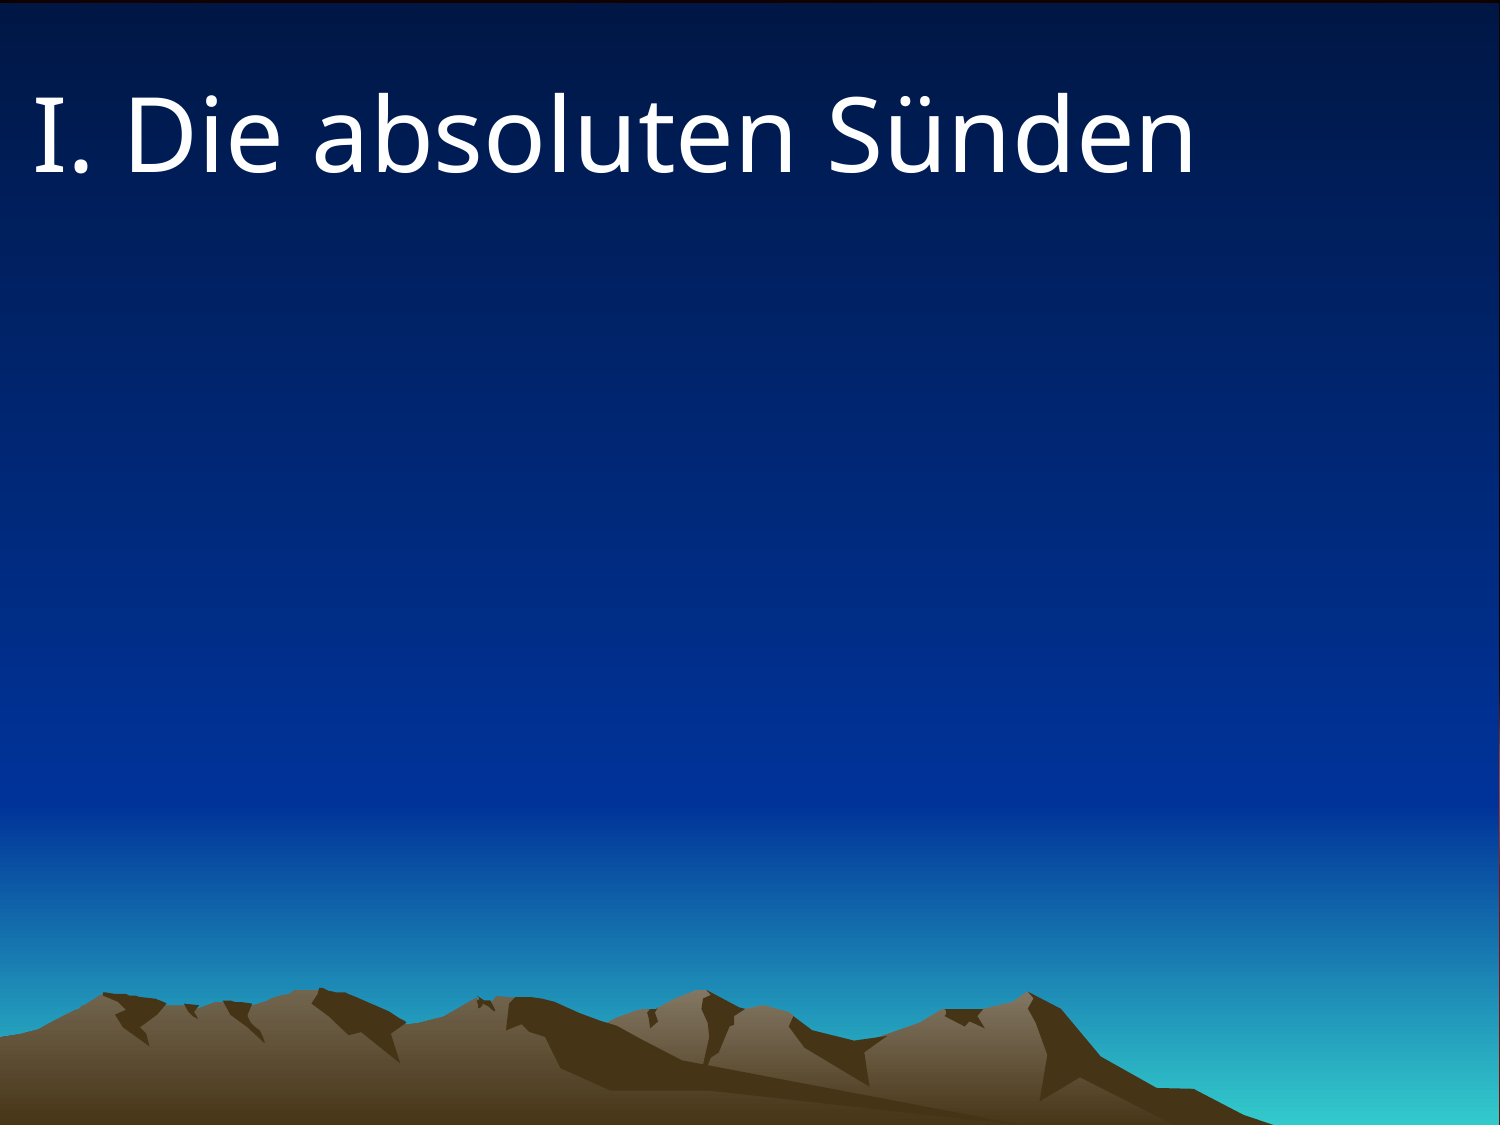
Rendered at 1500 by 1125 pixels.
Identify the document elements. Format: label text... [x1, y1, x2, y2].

title I. Die absoluten Sünden [17, 28, 1424, 232]
picture [0, 0, 1500, 1125]
